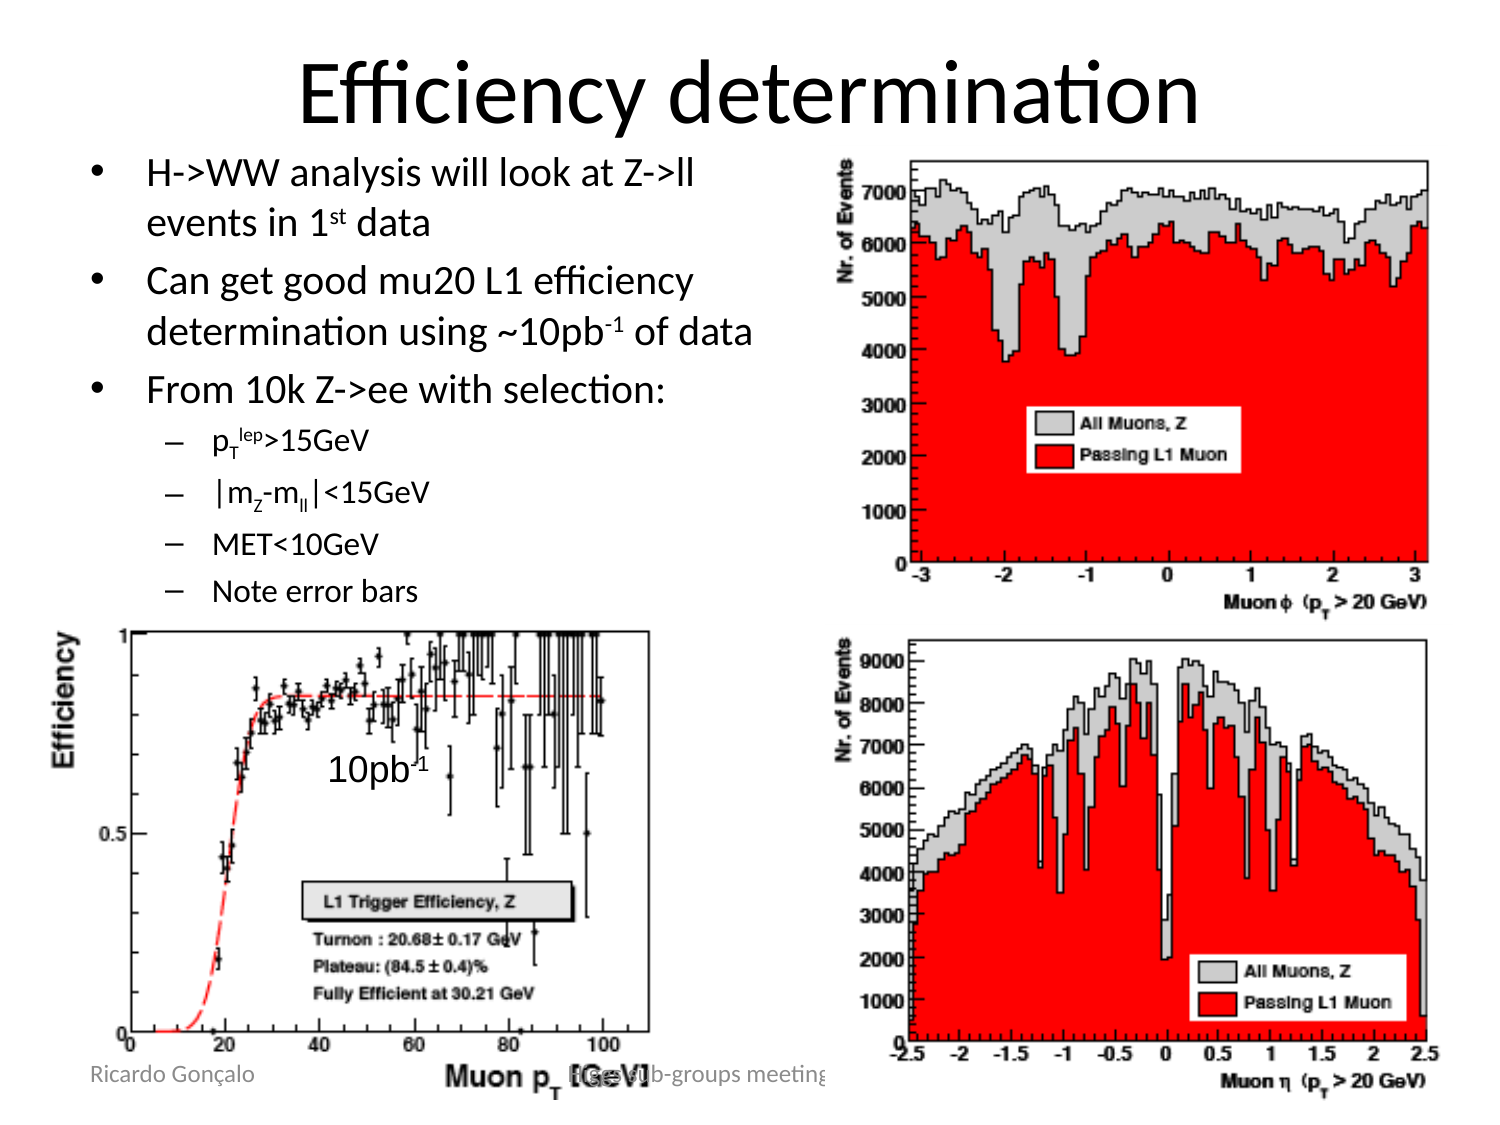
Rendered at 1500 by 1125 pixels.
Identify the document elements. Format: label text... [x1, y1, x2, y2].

footer Higgs sub-groups meeting 26 Jan 09 [668, 1042, 819, 1103]
picture [37, 605, 665, 1101]
title Efficiency determination [74, 24, 1426, 149]
list H->WW analysis will look at Z->ll events in 1st data Can get good mu20 L1 efficiency determination using ~10pb-1 of data From 10k Z->ee with selection: pTlep>15GeV |mZ-mll|<15GeV MET<10GeV Note error bars [74, 137, 788, 638]
picture [824, 143, 1453, 1103]
